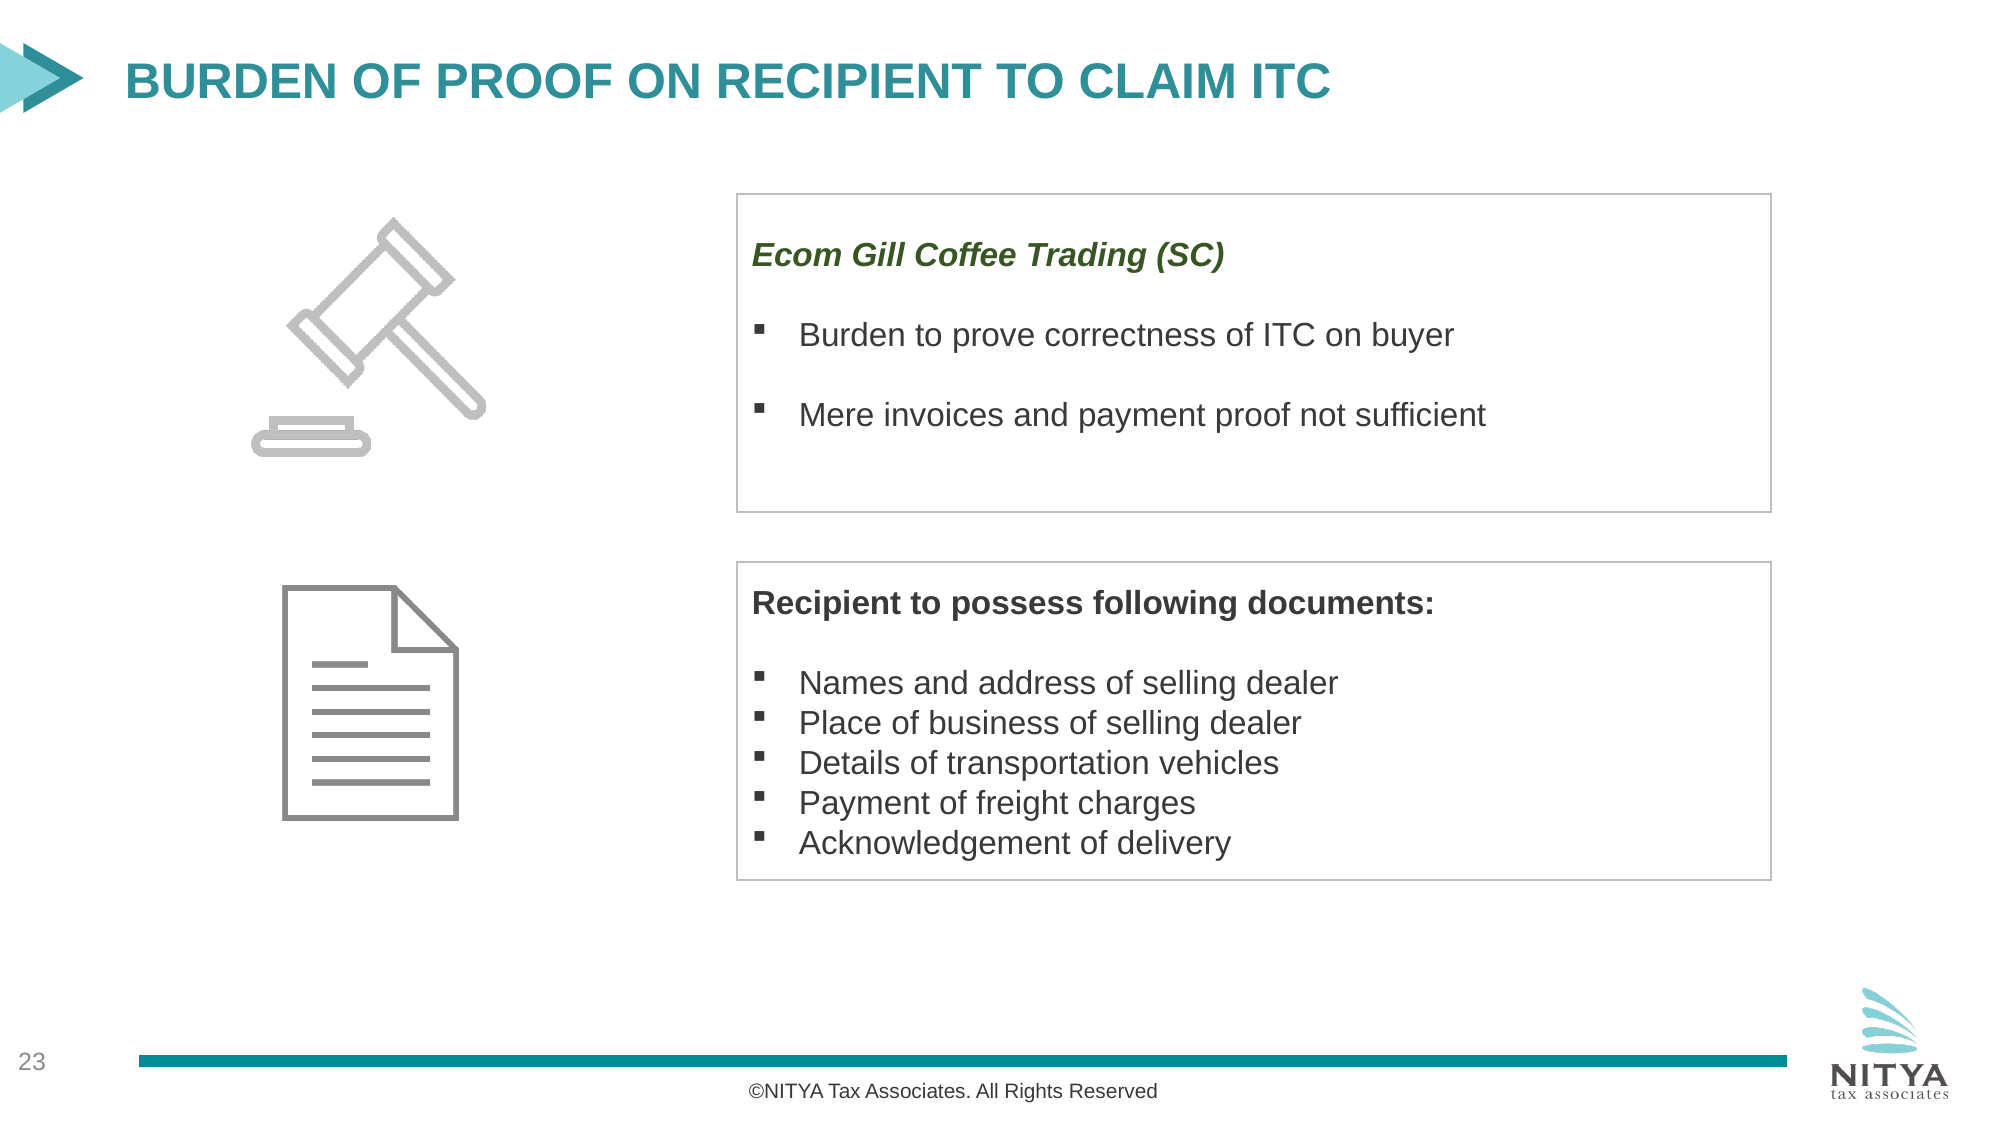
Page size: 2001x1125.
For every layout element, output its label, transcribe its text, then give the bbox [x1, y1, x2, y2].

picture [229, 561, 512, 844]
text_box Recipient to possess following documents: Names and address of selling dealer Place of business of selling dealer Details of transportation vehicles Payment of freight charges Acknowledgement of delivery [736, 561, 1772, 881]
picture [1831, 988, 1948, 1099]
picture [229, 195, 510, 479]
text_box Ecom Gill Coffee Trading (SC) Burden to prove correctness of ITC on buyer Mere invoices and payment proof not sufficient [736, 193, 1772, 513]
text_box BURDEN OF PROOF ON RECIPIENT TO CLAIM ITC [110, 40, 1585, 116]
